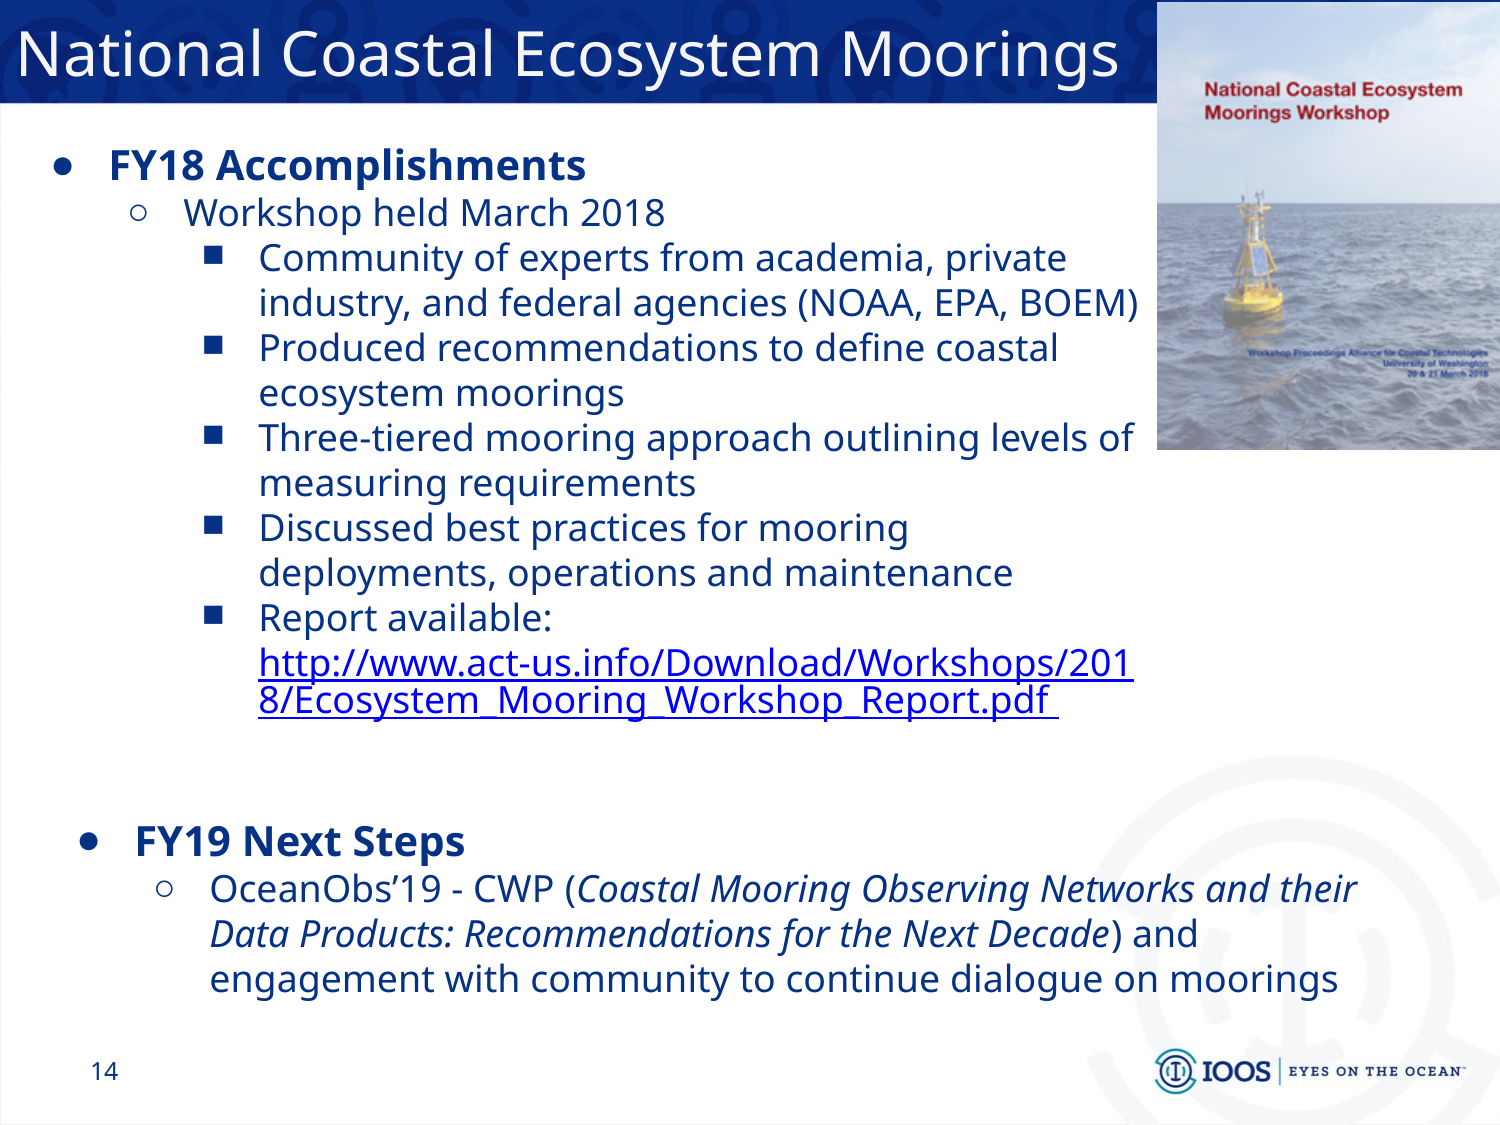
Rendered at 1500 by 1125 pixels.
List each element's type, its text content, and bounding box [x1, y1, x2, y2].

list FY18 Accomplishments Workshop held March 2018 Community of experts from academia, private industry, and federal agencies (NOAA, EPA, BOEM) Produced recommendations to define coastal ecosystem moorings Three-tiered mooring approach outlining levels of measuring requirements Discussed best practices for mooring deployments, operations and maintenance Report available: http://www.act-us.info/Download/Workshops/2018/Ecosystem_Mooring_Workshop_Report.pdf [18, 131, 1158, 822]
slide_number 14 [75, 1042, 200, 1103]
title National Coastal Ecosystem Moorings [0, 2, 1155, 100]
picture [0, 0, 1500, 1125]
text_box FY19 Next Steps OceanObs’19 - CWP (Coastal Mooring Observing Networks and their Data Products: Recommendations for the Next Decade) and engagement with community to continue dialogue on moorings [44, 799, 1432, 1034]
